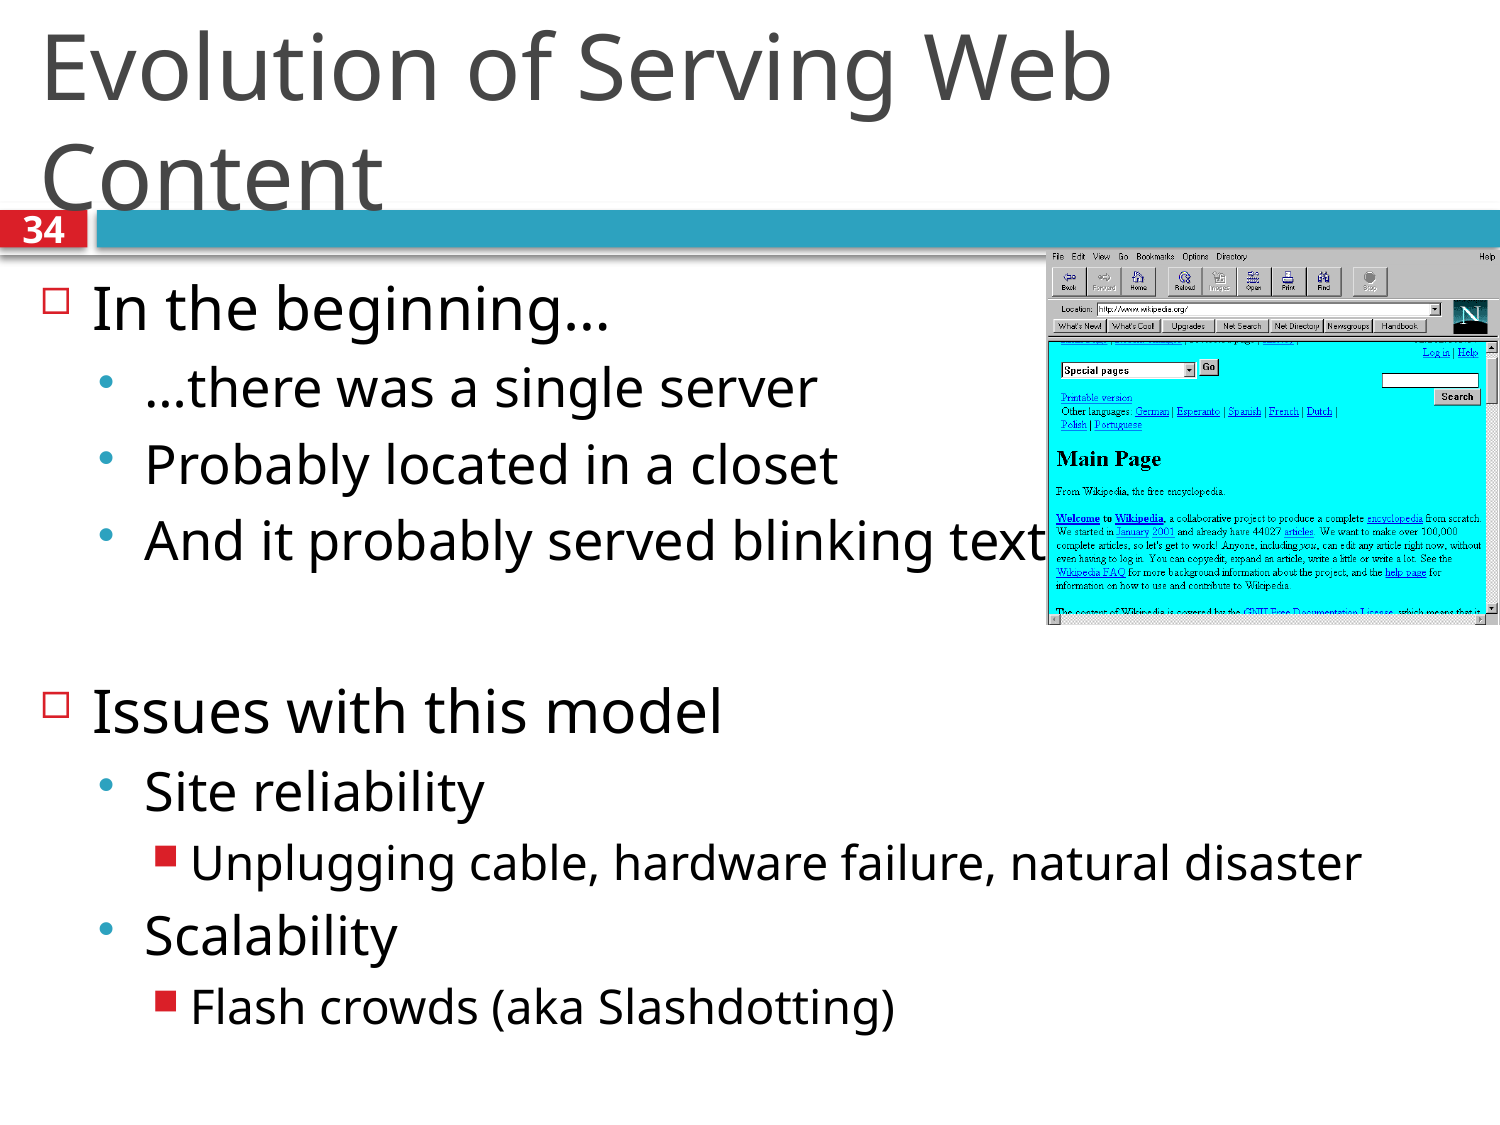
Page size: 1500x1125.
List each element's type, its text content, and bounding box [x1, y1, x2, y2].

list In the beginning… …there was a single server Probably located in a closet And it probably served blinking text Issues with this model Site reliability Unplugging cable, hardware failure, natural disaster Scalability Flash crowds (aka Slashdotting) [24, 262, 1475, 1100]
title Evolution of Serving Web Content [24, 37, 1475, 200]
slide_number 34 [0, 206, 88, 257]
picture [1046, 250, 1500, 626]
